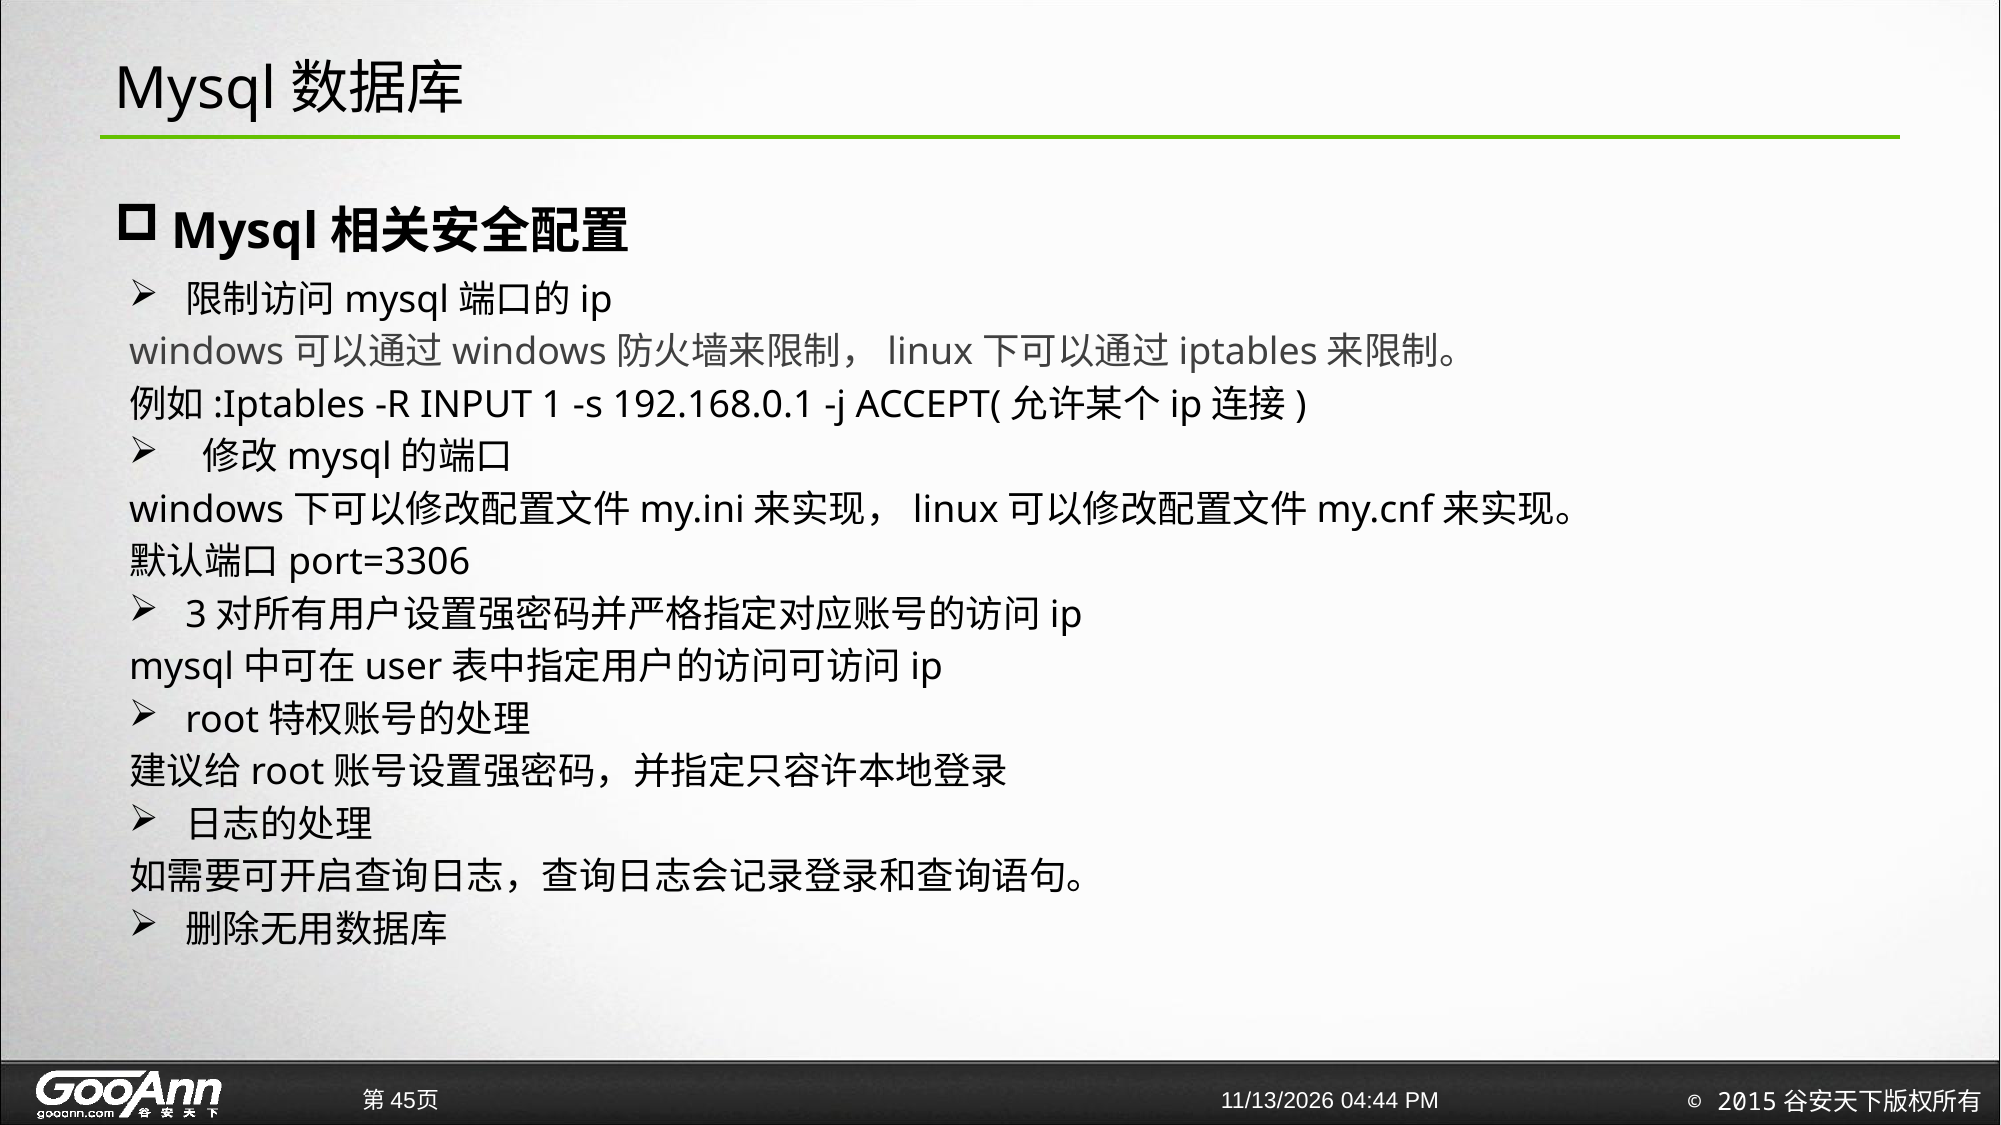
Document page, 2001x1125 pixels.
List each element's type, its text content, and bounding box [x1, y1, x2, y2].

picture [0, 0, 2001, 1125]
list 限制访问mysql端口的ip windows可以通过windows防火墙来限制，linux下可以通过iptables来限制。 例如:Iptables -R INPUT 1 -s 192.168.0.1 -j ACCEPT(允许某个ip连接) 修改mysql的端口 windows下可以修改配置文件my.ini来实现，linux可以修改配置文件my.cnf来实现。 默认端口port=3306 3对所有用户设置强密码并严格指定对应账号的访问ip mysql中可在user表中指定用户的访问可访问ip root特权账号的处理 建议给root账号设置强密码，并指定只容许本地登录 日志的处理 如需要可开启查询日志，查询日志会记录登录和查询语句。 删除无用数据库 [114, 267, 1915, 899]
title Mysql数据库 [99, 45, 1900, 126]
text_box Mysql相关安全配置 [99, 160, 1900, 279]
